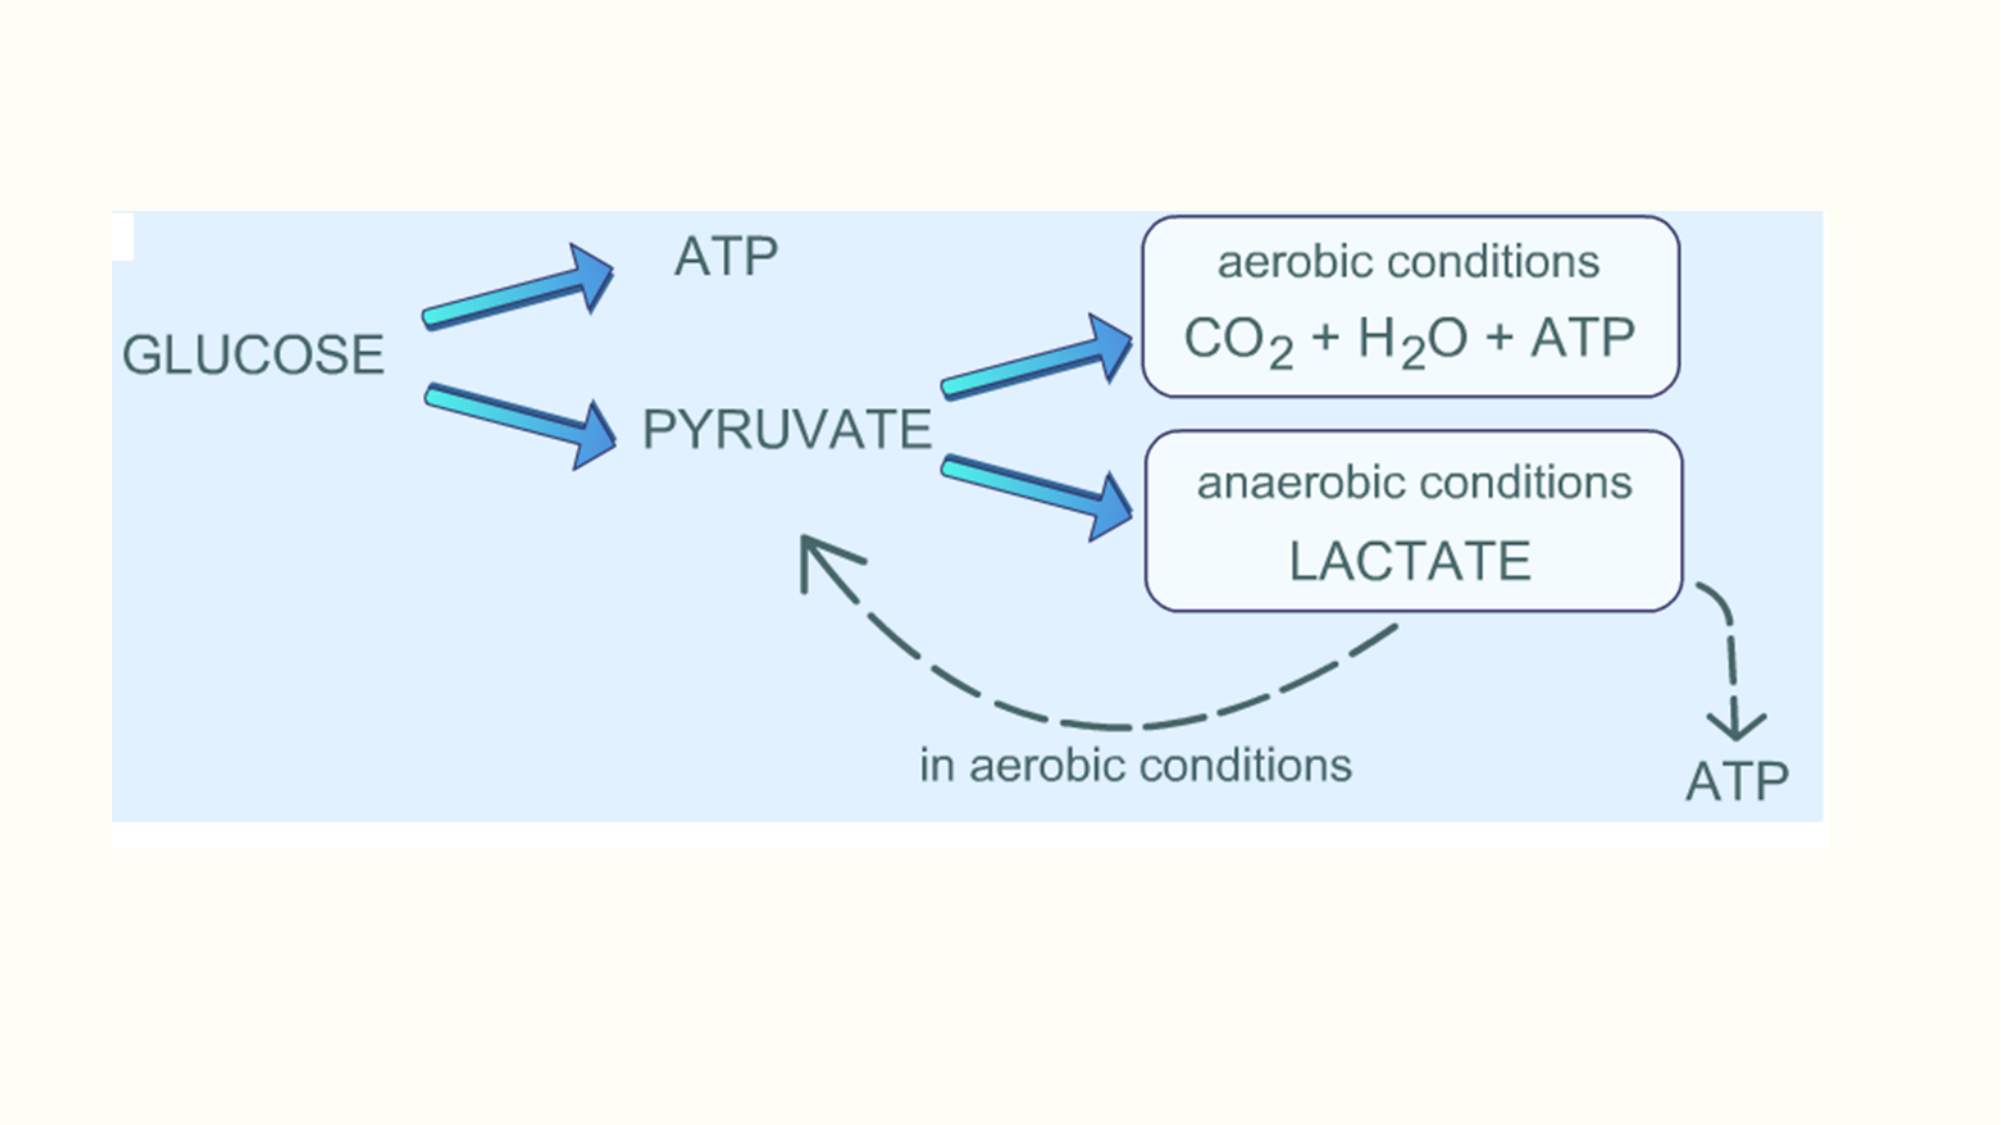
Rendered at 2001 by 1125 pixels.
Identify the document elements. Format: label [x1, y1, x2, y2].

picture [112, 210, 1829, 848]
